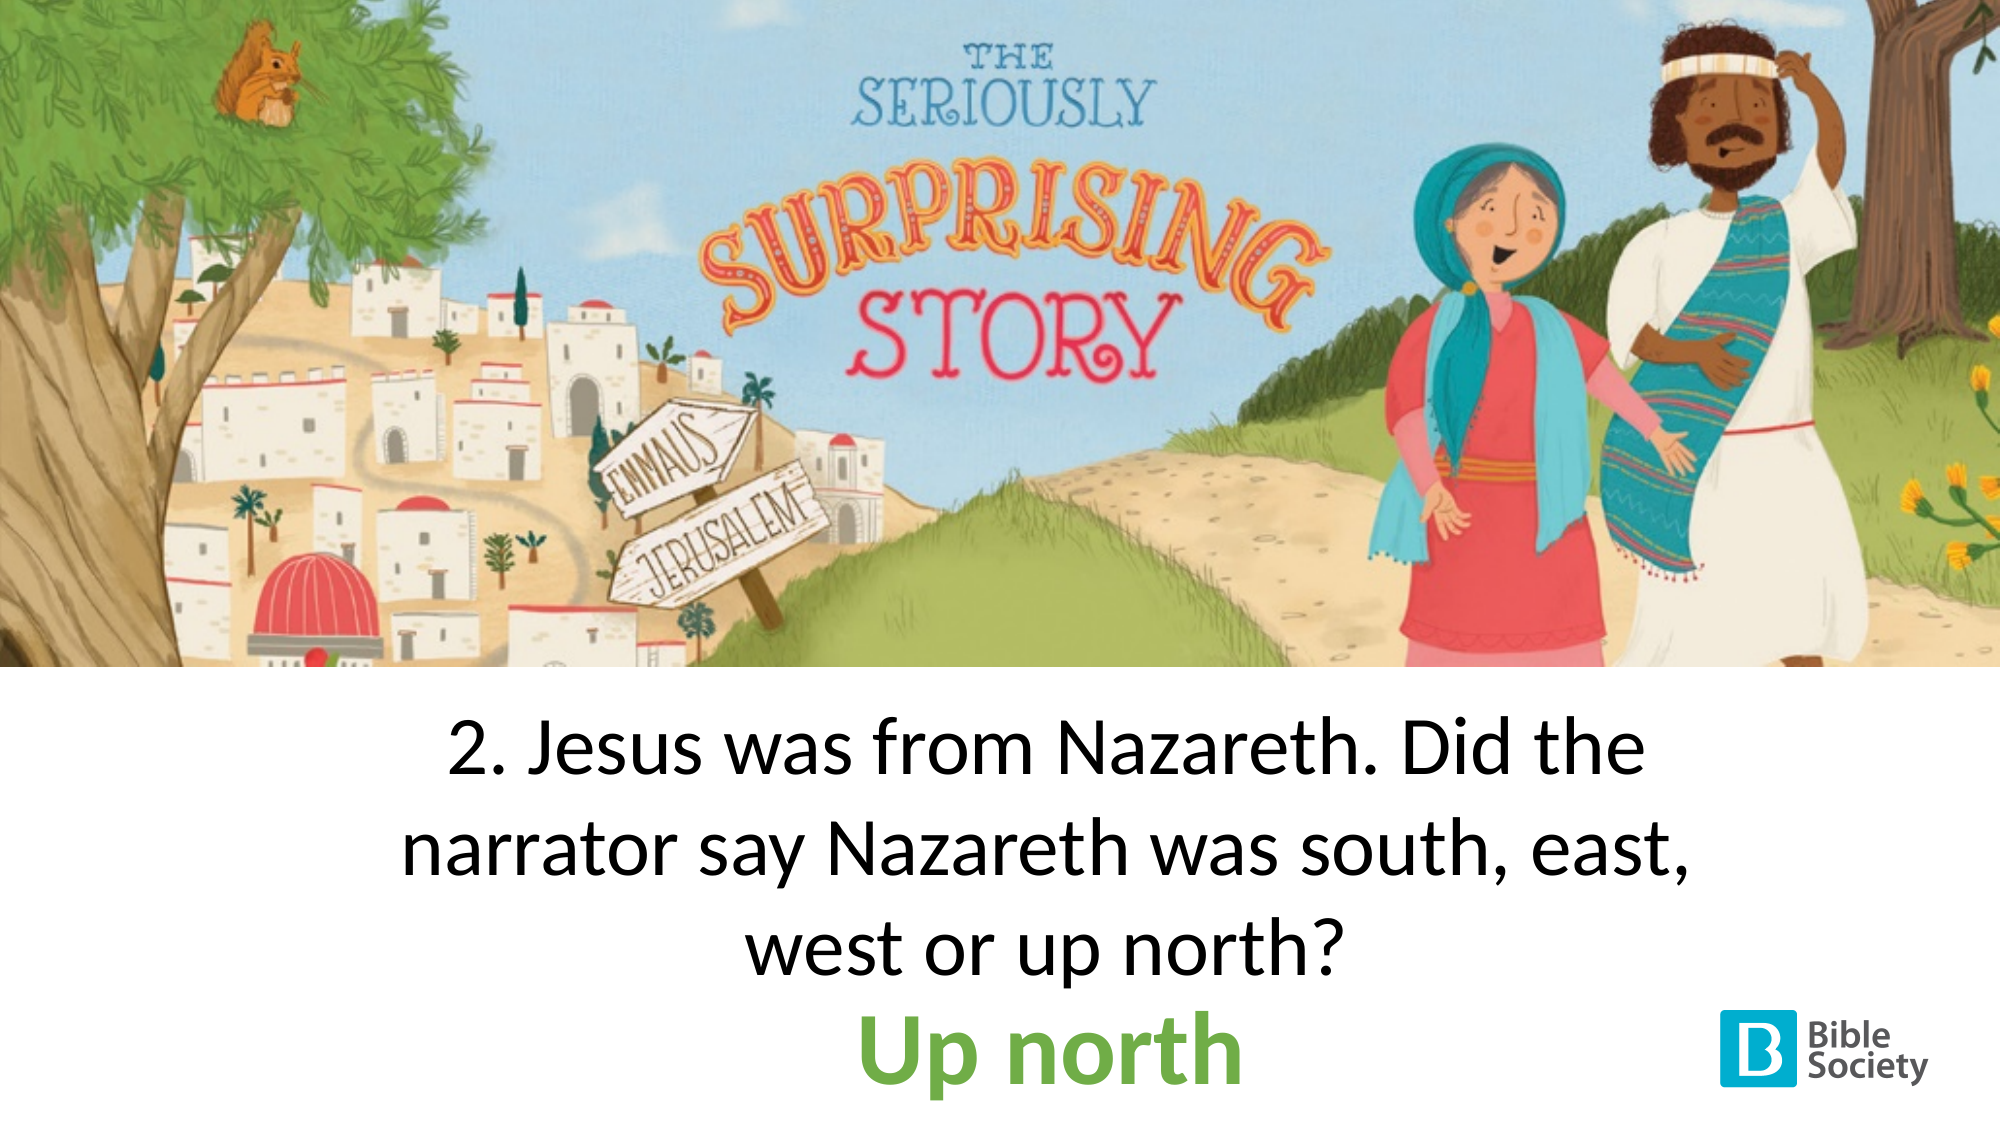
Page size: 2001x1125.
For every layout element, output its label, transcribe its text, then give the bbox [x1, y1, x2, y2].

text_box 2. Jesus was from Nazareth. Did the narrator say Nazareth was south, east, west or up north? [303, 684, 1791, 1000]
text_box Up north [842, 973, 1408, 1113]
picture [1709, 1000, 2000, 1097]
picture [0, 0, 2000, 667]
